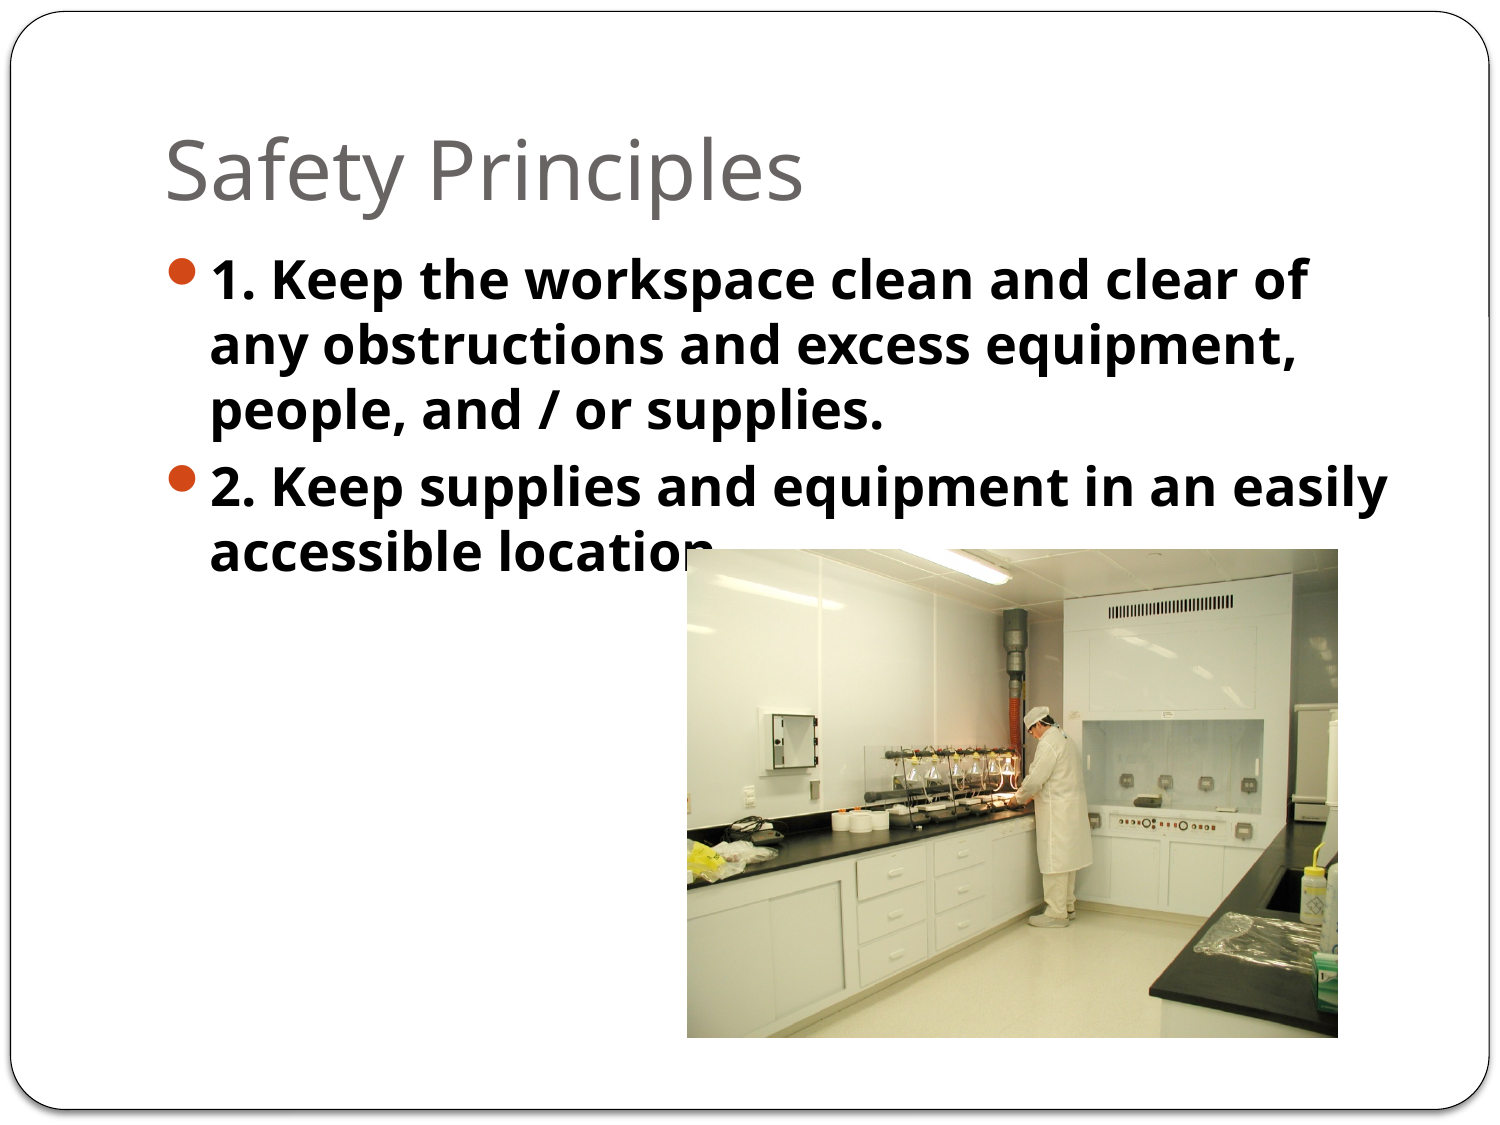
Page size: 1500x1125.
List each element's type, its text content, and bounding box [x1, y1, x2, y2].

picture [687, 549, 1338, 1038]
title Safety Principles [150, 45, 1425, 233]
list 1. Keep the workspace clean and clear of any obstructions and excess equipment, people, and / or supplies. 2. Keep supplies and equipment in an easily accessible location. [150, 237, 1425, 988]
